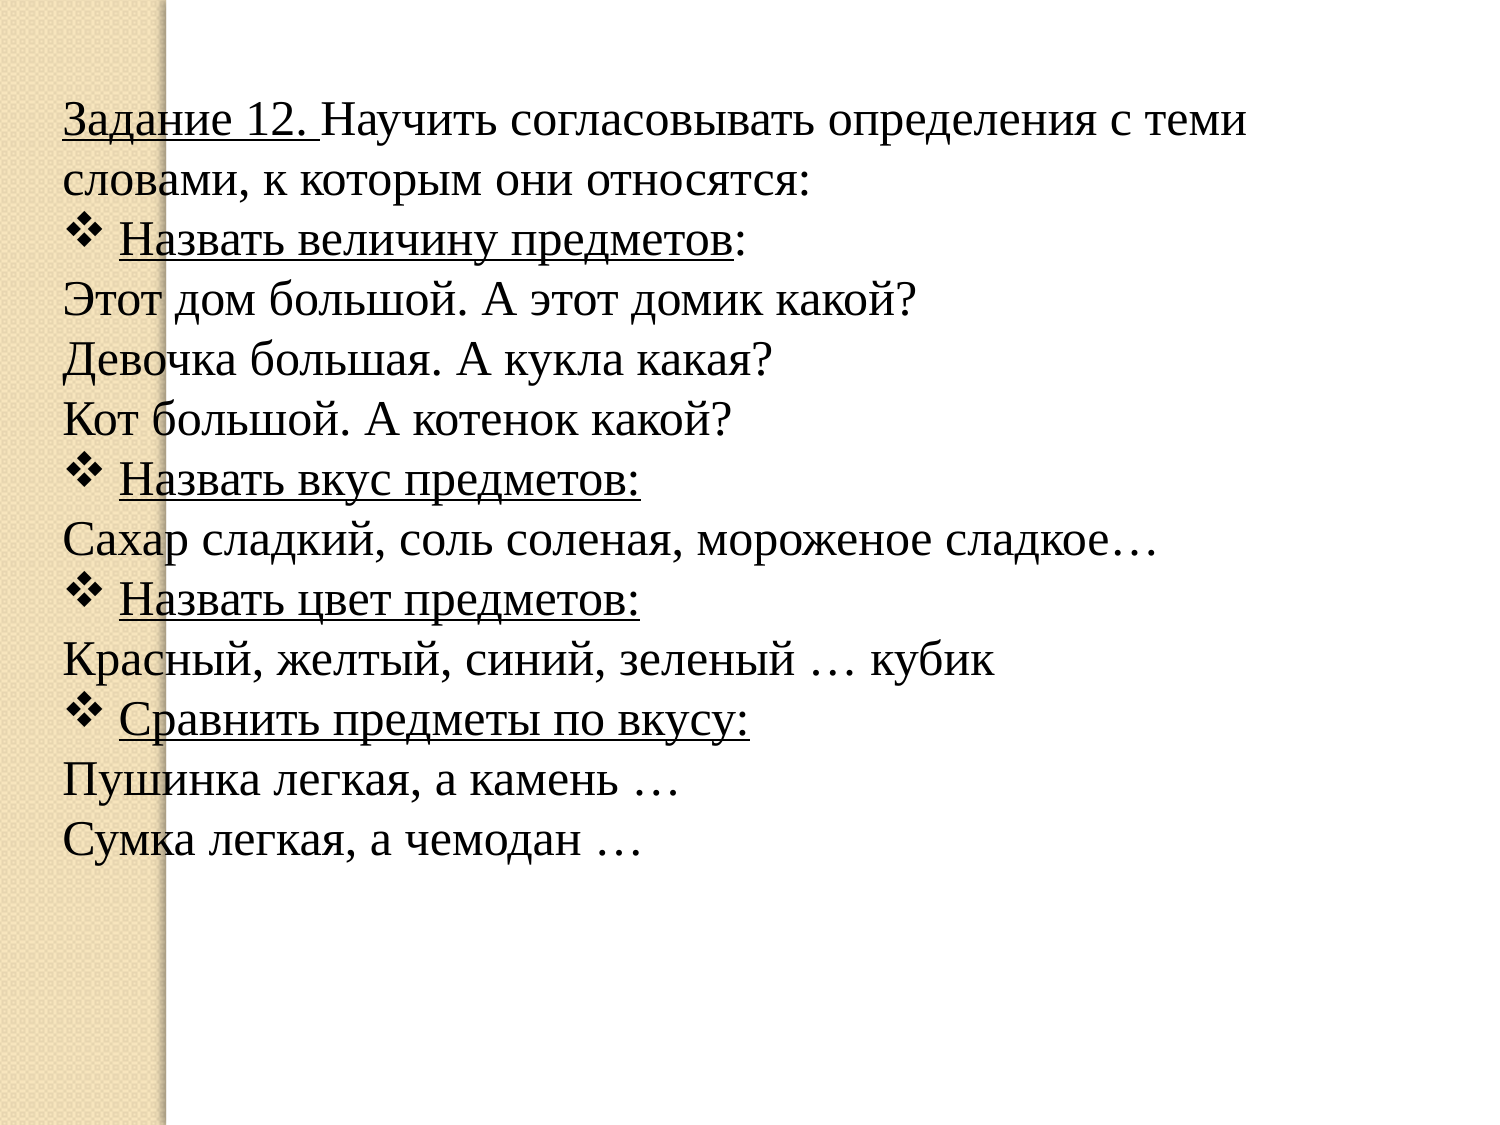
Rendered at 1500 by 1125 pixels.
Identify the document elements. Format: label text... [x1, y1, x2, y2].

text_box Задание 12. Научить согласовывать определения с теми словами, к которым они относятся: Назвать величину предметов: Этот дом большой. А этот домик какой? Девочка большая. А кукла какая? Кот большой. А котенок какой? Назвать вкус предметов: Сахар сладкий, соль соленая, мороженое сладкое… Назвать цвет предметов: Красный, желтый, синий, зеленый … кубик Сравнить предметы по вкусу: Пушинка легкая, а камень … Сумка легкая, а чемодан … [29, 78, 1424, 933]
